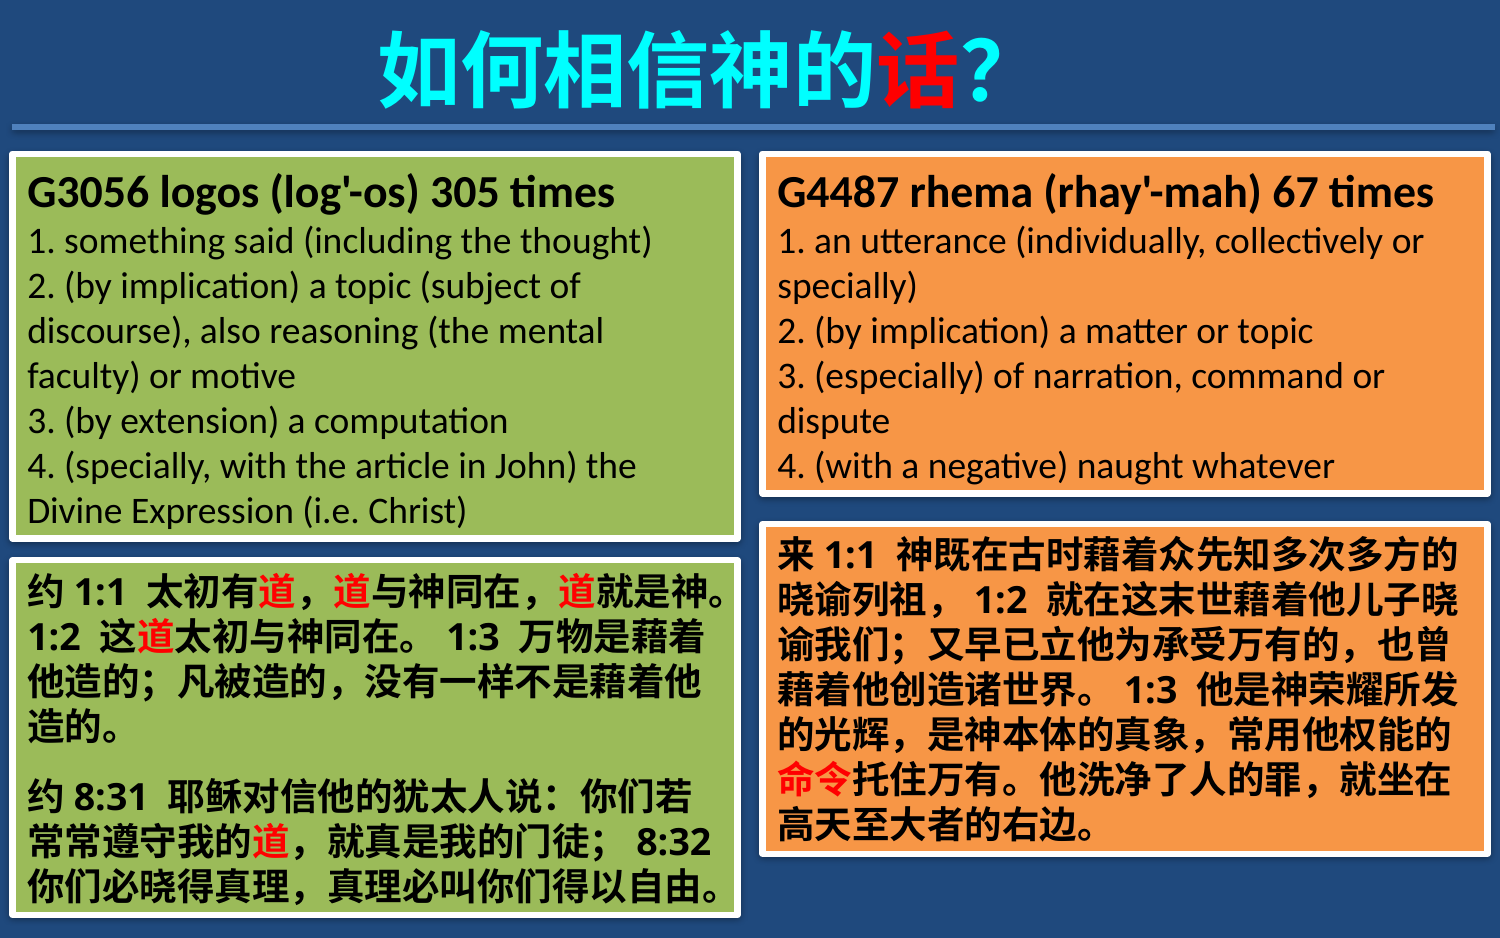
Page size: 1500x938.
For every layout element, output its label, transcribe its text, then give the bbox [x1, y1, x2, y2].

text_box G3056 logos (log'-os) 305 times 1. something said (including the thought) 2. (by implication) a topic (subject of discourse), also reasoning (the mental faculty) or motive 3. (by extension) a computation 4. (specially, with the article in John) the Divine Expression (i.e. Christ) [9, 151, 741, 542]
text_box 约1:1 太初有道，道与神同在，道就是神。1:2 这道太初与神同在。1:3 万物是藉着他造的；凡被造的，没有一样不是藉着他造的。 约8:31 耶稣对信他的犹太人说：你们若常常遵守我的道，就真是我的门徒；8:32 你们必晓得真理，真理必叫你们得以自由。 [9, 557, 741, 918]
text_box G4487 rhema (rhay'-mah) 67 times 1. an utterance (individually, collectively or specially) 2. (by implication) a matter or topic 3. (especially) of narration, command or dispute 4. (with a negative) naught whatever [759, 151, 1491, 497]
text_box 如何相信神的话？ [362, 10, 1050, 126]
text_box 来1:1 神既在古时藉着众先知多次多方的晓谕列祖，1:2 就在这末世藉着他儿子晓谕我们；又早已立他为承受万有的，也曾藉着他创造诸世界。1:3 他是神荣耀所发的光辉，是神本体的真象，常用他权能的命令托住万有。他洗净了人的罪，就坐在高天至大者的右边。 [759, 521, 1491, 857]
